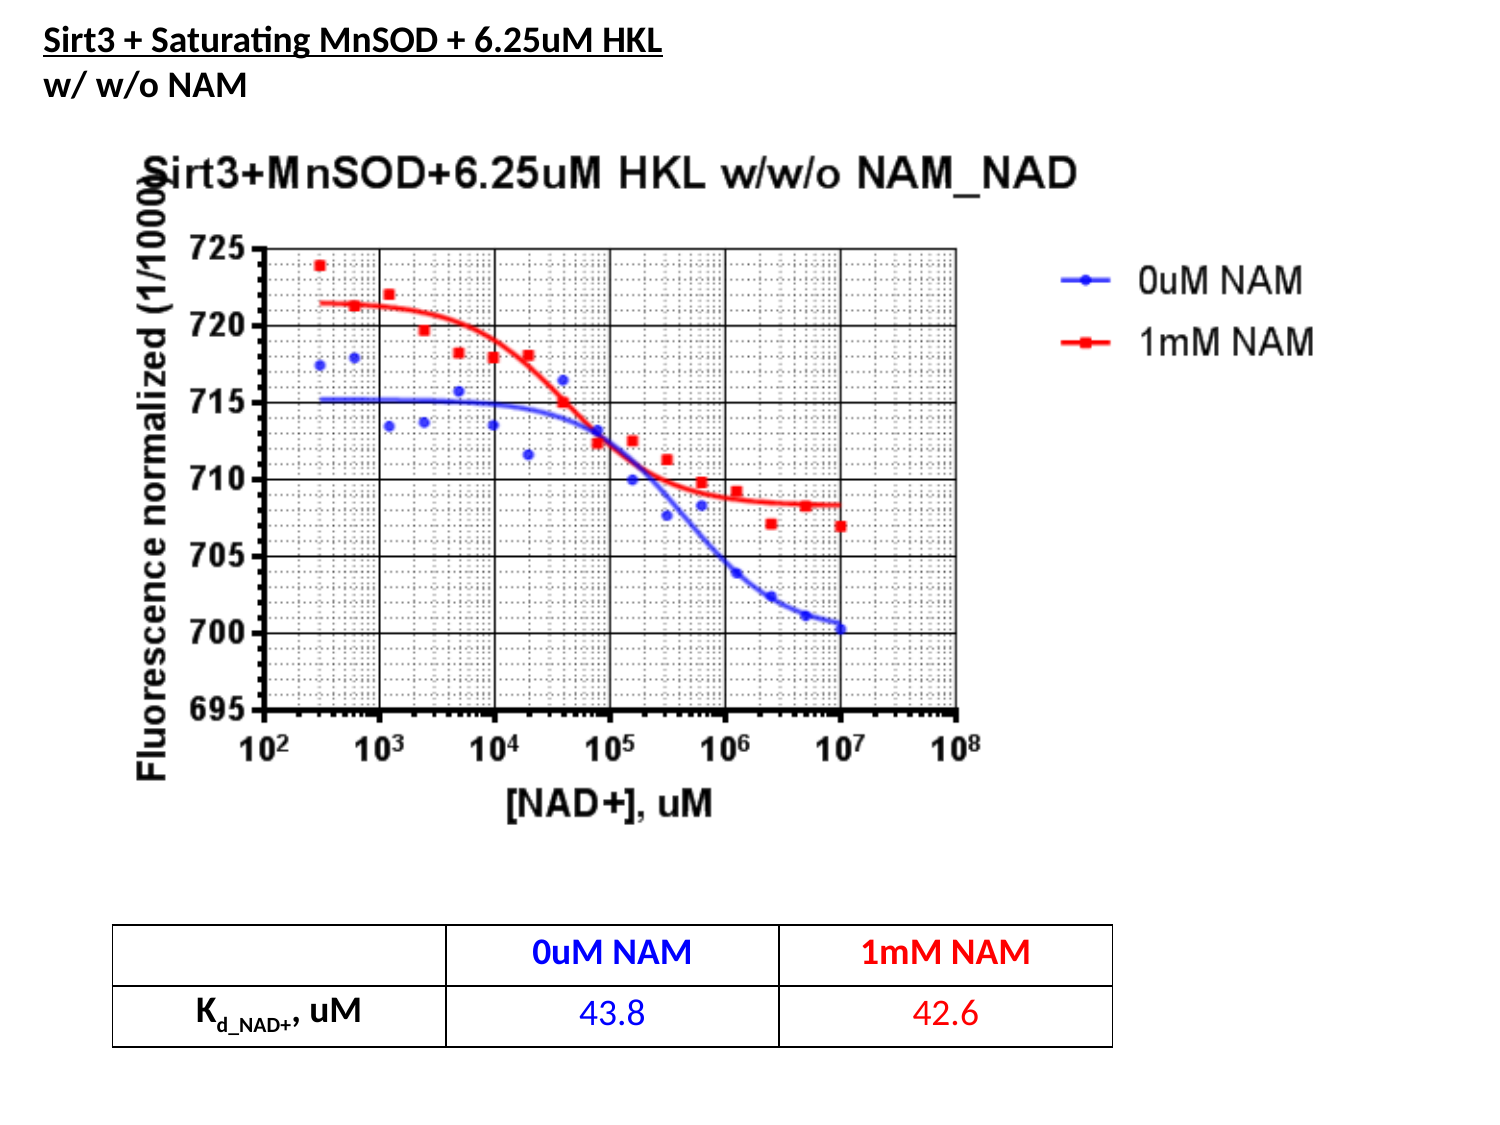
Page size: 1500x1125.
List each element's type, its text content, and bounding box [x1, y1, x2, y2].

table_header [113, 926, 445, 985]
picture [87, 112, 1337, 851]
text_box Sirt3 + Saturating MnSOD + 6.25uM HKL w/ w/o NAM [28, 7, 678, 113]
table_cell 42.6 [780, 987, 1112, 1046]
table_header 0uM NAM [447, 926, 778, 985]
table_header 1mM NAM [780, 926, 1112, 985]
table_cell Kd_NAD+, uM [113, 987, 445, 1046]
table_cell 43.8 [447, 987, 778, 1046]
